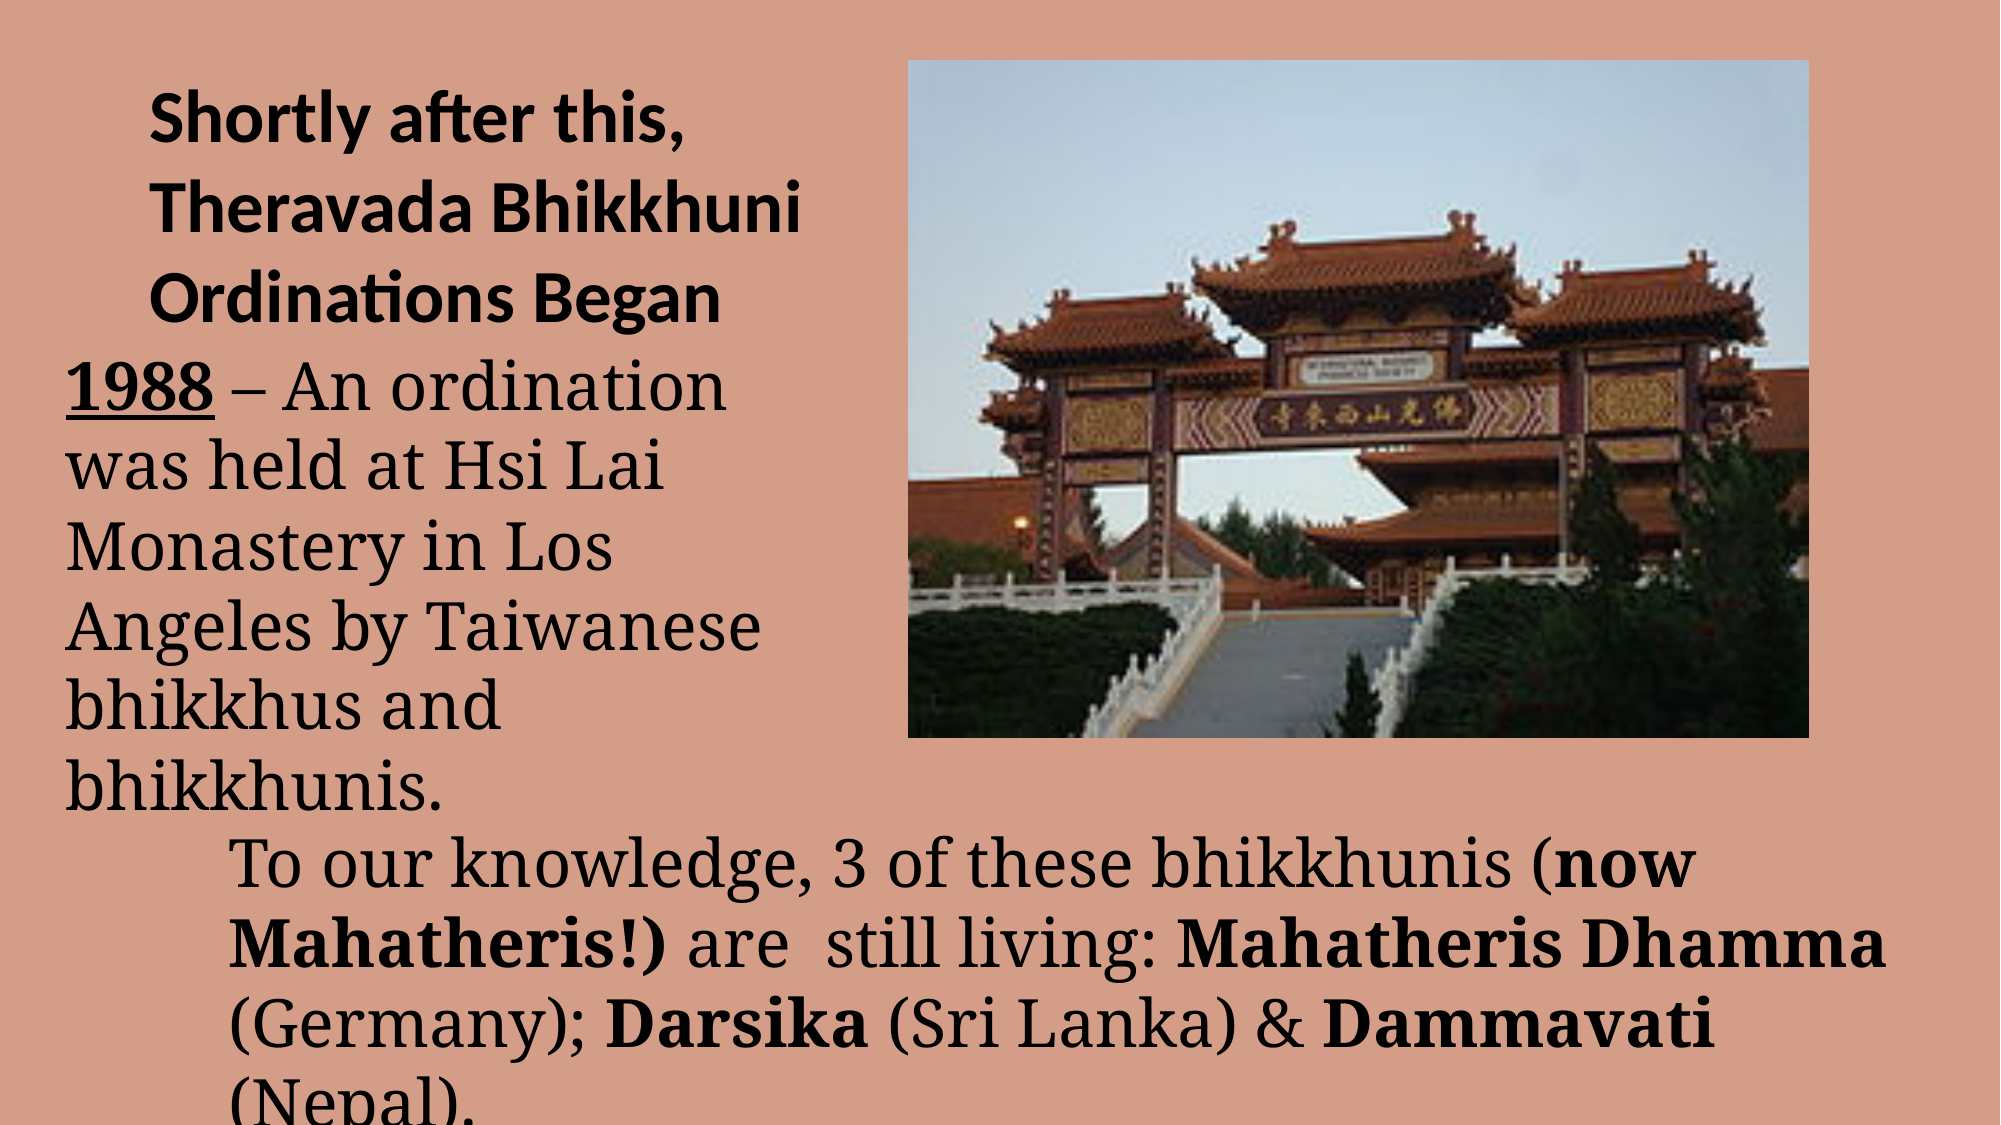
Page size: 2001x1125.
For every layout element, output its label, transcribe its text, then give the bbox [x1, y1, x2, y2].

title 1988 – An ordination was held at Hsi Lai Monastery in Los Angeles by Taiwanese bhikkhus and bhikkhunis. [50, 345, 871, 822]
text_box Shortly after this, Theravada Bhikkhuni Ordinations Began [134, 60, 871, 346]
text_box To our knowledge, 3 of these bhikkhunis (now Mahatheris!) are still living: Mahatheris Dhamma (Germany); Darsika (Sri Lanka) & Dammavati (Nepal). [213, 813, 1927, 1125]
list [908, 60, 1810, 738]
